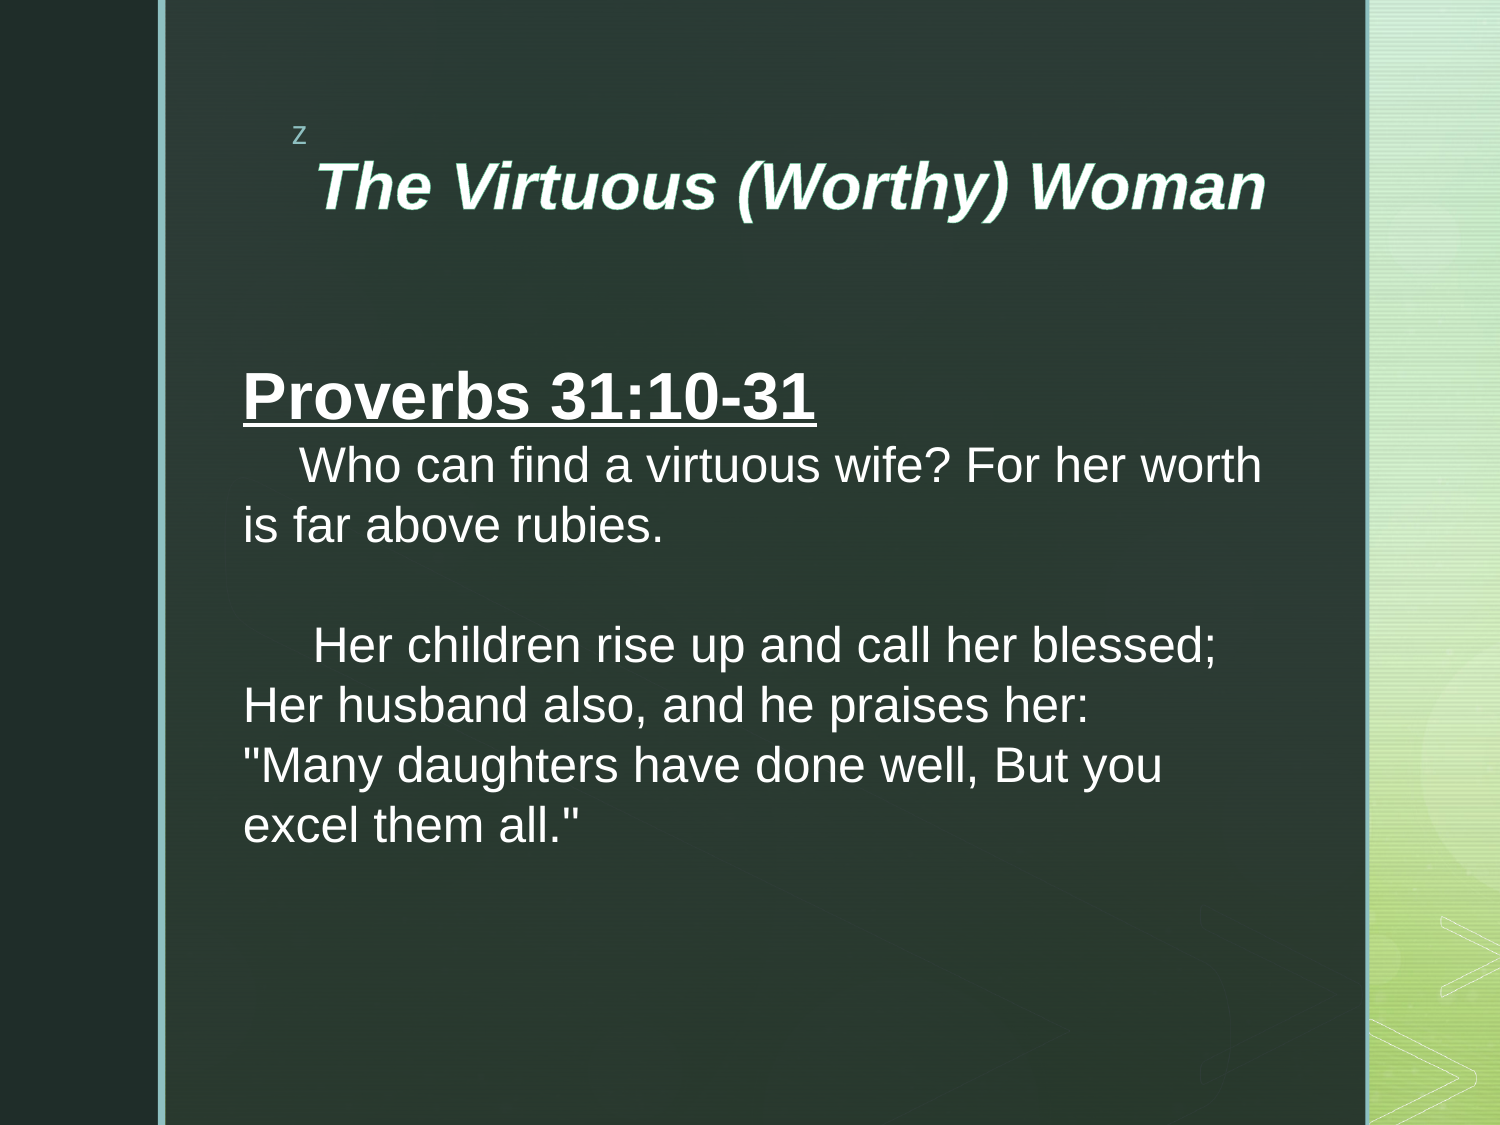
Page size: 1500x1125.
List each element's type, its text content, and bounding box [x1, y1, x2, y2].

text_box The Virtuous (Worthy) Woman [296, 135, 1286, 230]
picture [1370, 0, 1500, 1125]
text_box Proverbs 31:10-31 Who can find a virtuous wife? For her worth is far above rubies. Her children rise up and call her blessed; Her husband also, and he praises her: "Many daughters have done well, But you excel them all." [228, 345, 1286, 861]
